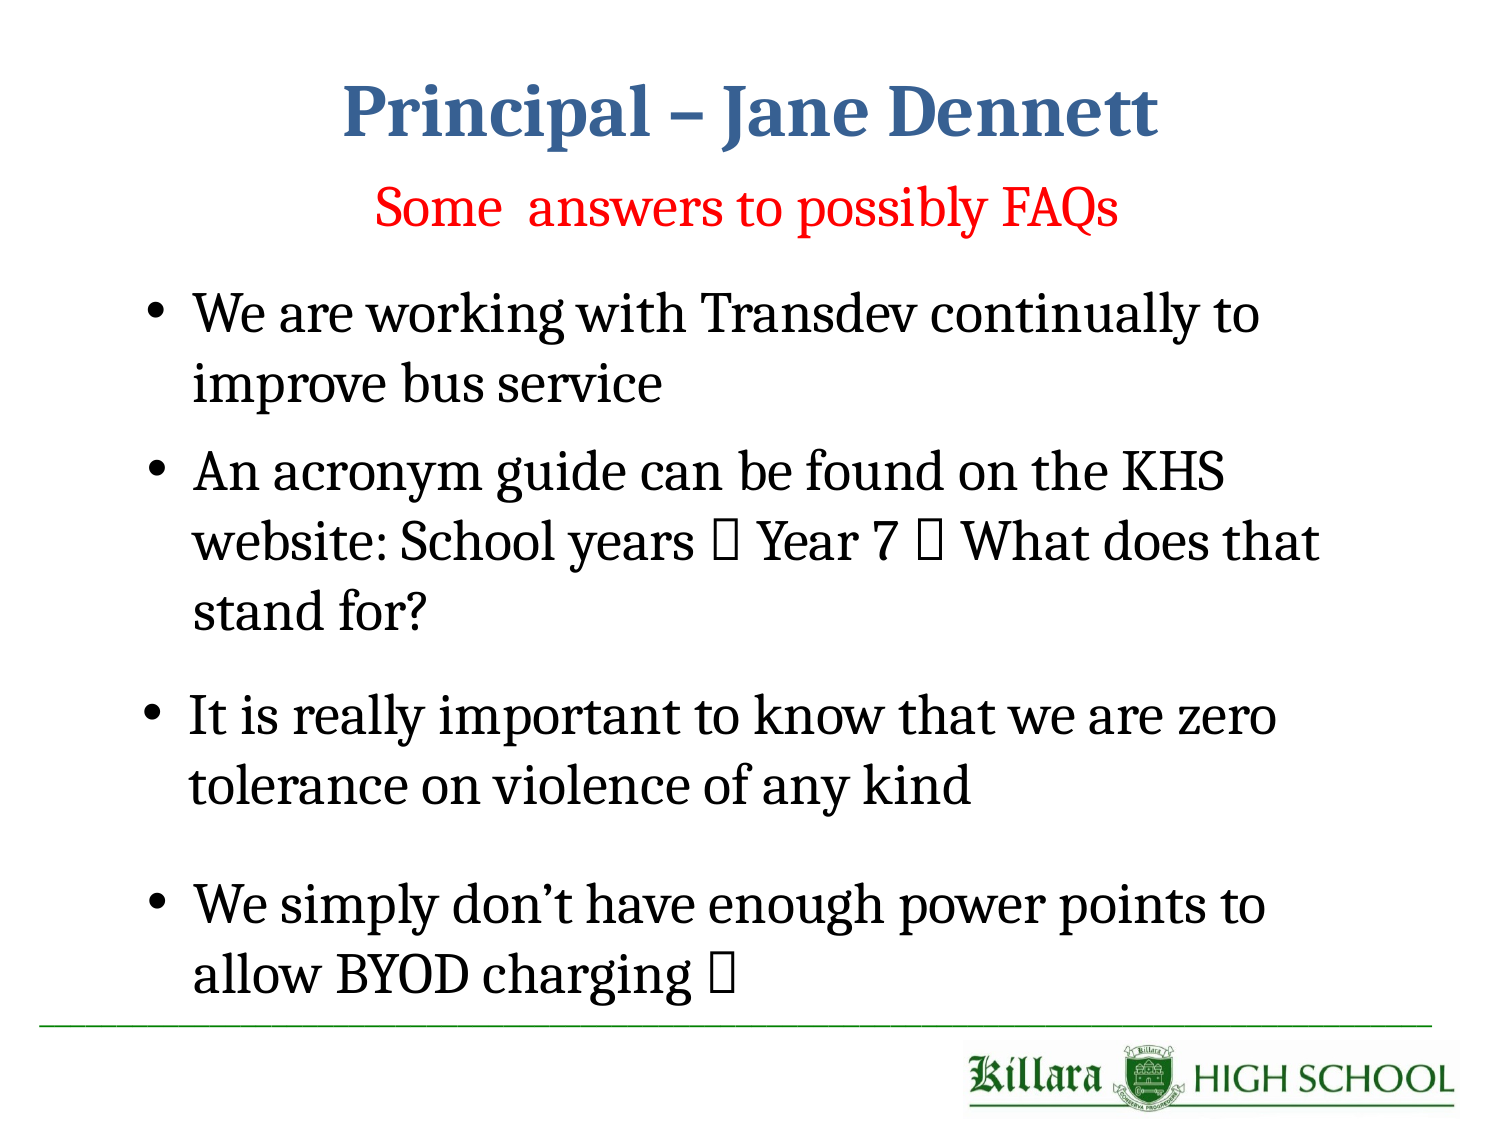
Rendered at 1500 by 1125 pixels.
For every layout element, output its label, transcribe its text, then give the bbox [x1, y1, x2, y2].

text_box __________________________________________________________________________________________ [24, 939, 1478, 1037]
picture [962, 1040, 1460, 1119]
text_box We are working with Transdev continually to improve bus service [130, 267, 1372, 422]
text_box Principal – Jane Dennett [95, 54, 1407, 160]
text_box An acronym guide can be found on the KHS website: School years  Year 7  What does that stand for? [132, 424, 1373, 650]
text_box It is really important to know that we are zero tolerance on violence of any kind [127, 668, 1364, 824]
text_box Some answers to possibly FAQs [127, 160, 1368, 246]
text_box We simply don’t have enough power points to allow BYOD charging  [132, 857, 1372, 1013]
